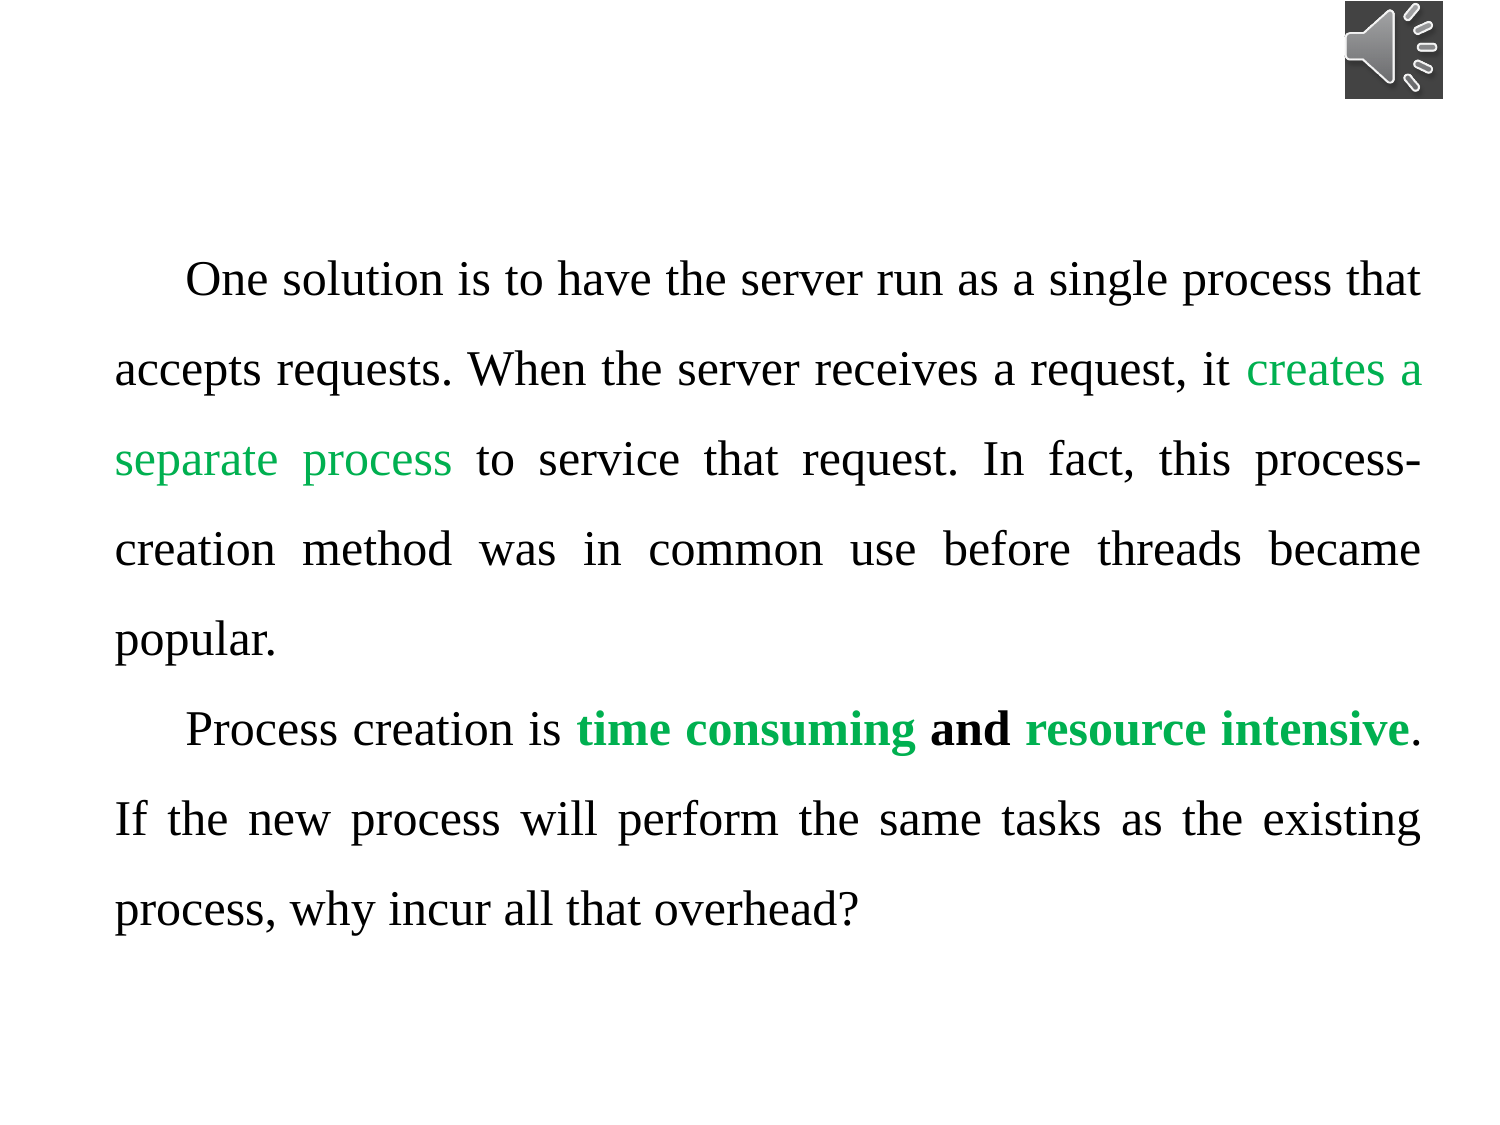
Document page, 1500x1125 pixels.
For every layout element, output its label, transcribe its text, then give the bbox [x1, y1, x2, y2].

picture [1343, 0, 1444, 101]
text_box One solution is to have the server run as a single process that accepts requests. When the server receives a request, it creates a separate process to service that request. In fact, this process-creation method was in common use before threads became popular. Process creation is time consuming and resource intensive. If the new process will perform the same tasks as the existing process, why incur all that overhead? [99, 208, 1438, 944]
